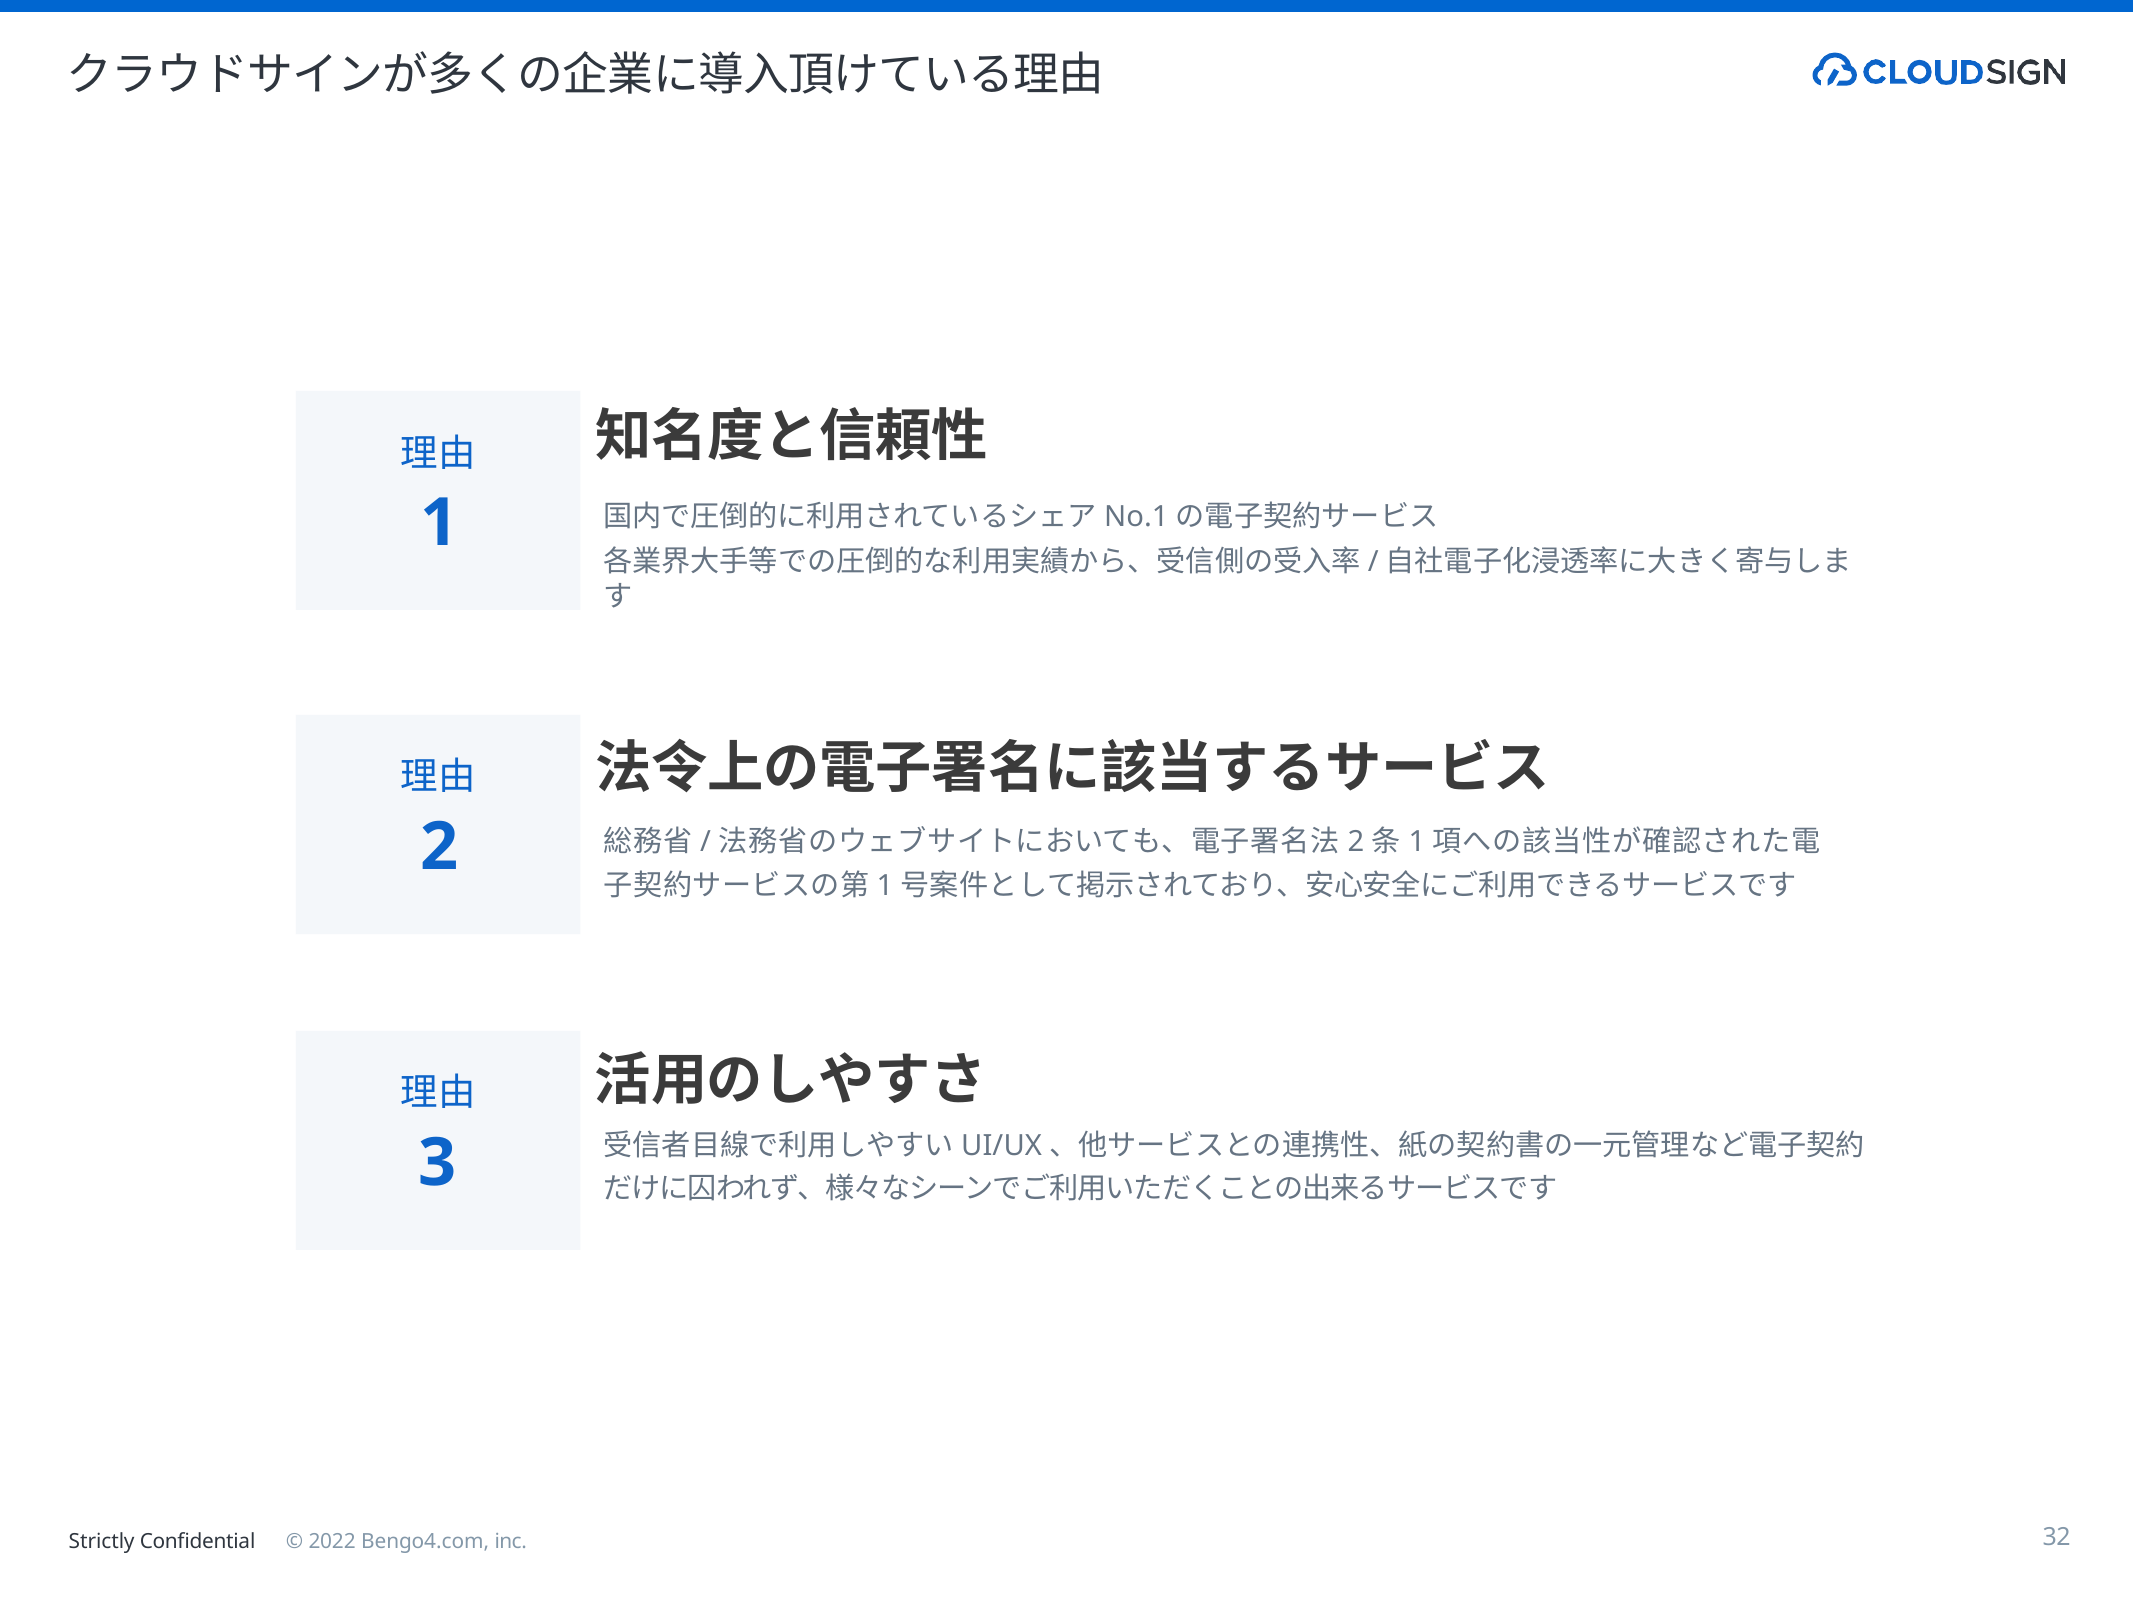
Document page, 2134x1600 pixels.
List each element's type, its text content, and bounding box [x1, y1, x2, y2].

slide_number 32 [2036, 1525, 2082, 1600]
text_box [295, 1030, 581, 1251]
text_box クラウドサインが多くの企業に導入頂けている理由 [64, 42, 1120, 100]
text_box 活用のしやすさ 受信者目線で利用しやすいUI/UX、他サービスとの連携性、紙の契約書の一元管理など電子契約だけに囚われず、様々なシーンでご利用いただくことの出来るサービスです [593, 1010, 1872, 1205]
text_box 法令上の電子署名に該当するサービス 総務省/法務省のウェブサイトにおいても、電子署名法2条1項への該当性が確認された電子契約サービスの第1号案件として掲示されており、安心安全にご利用できるサービスです [593, 729, 1843, 902]
footer Strictly Confidential © 2022 Bengo4.com, inc. [66, 1527, 580, 1600]
picture [2044, 59, 2065, 84]
text_box 国内で圧倒的に利用されているシェアNo.1の電子契約サービス 各業界大手等での圧倒的な利用実績から、受信側の受入率/自社電子化浸透率に大きく寄与します [601, 484, 1874, 613]
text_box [295, 390, 581, 611]
picture [1863, 59, 1886, 84]
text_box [295, 714, 581, 935]
picture [1986, 59, 2006, 84]
title 知名度と信頼性 [593, 396, 1006, 666]
picture [2017, 59, 2040, 85]
picture [1961, 60, 1983, 84]
picture [1935, 60, 1957, 85]
